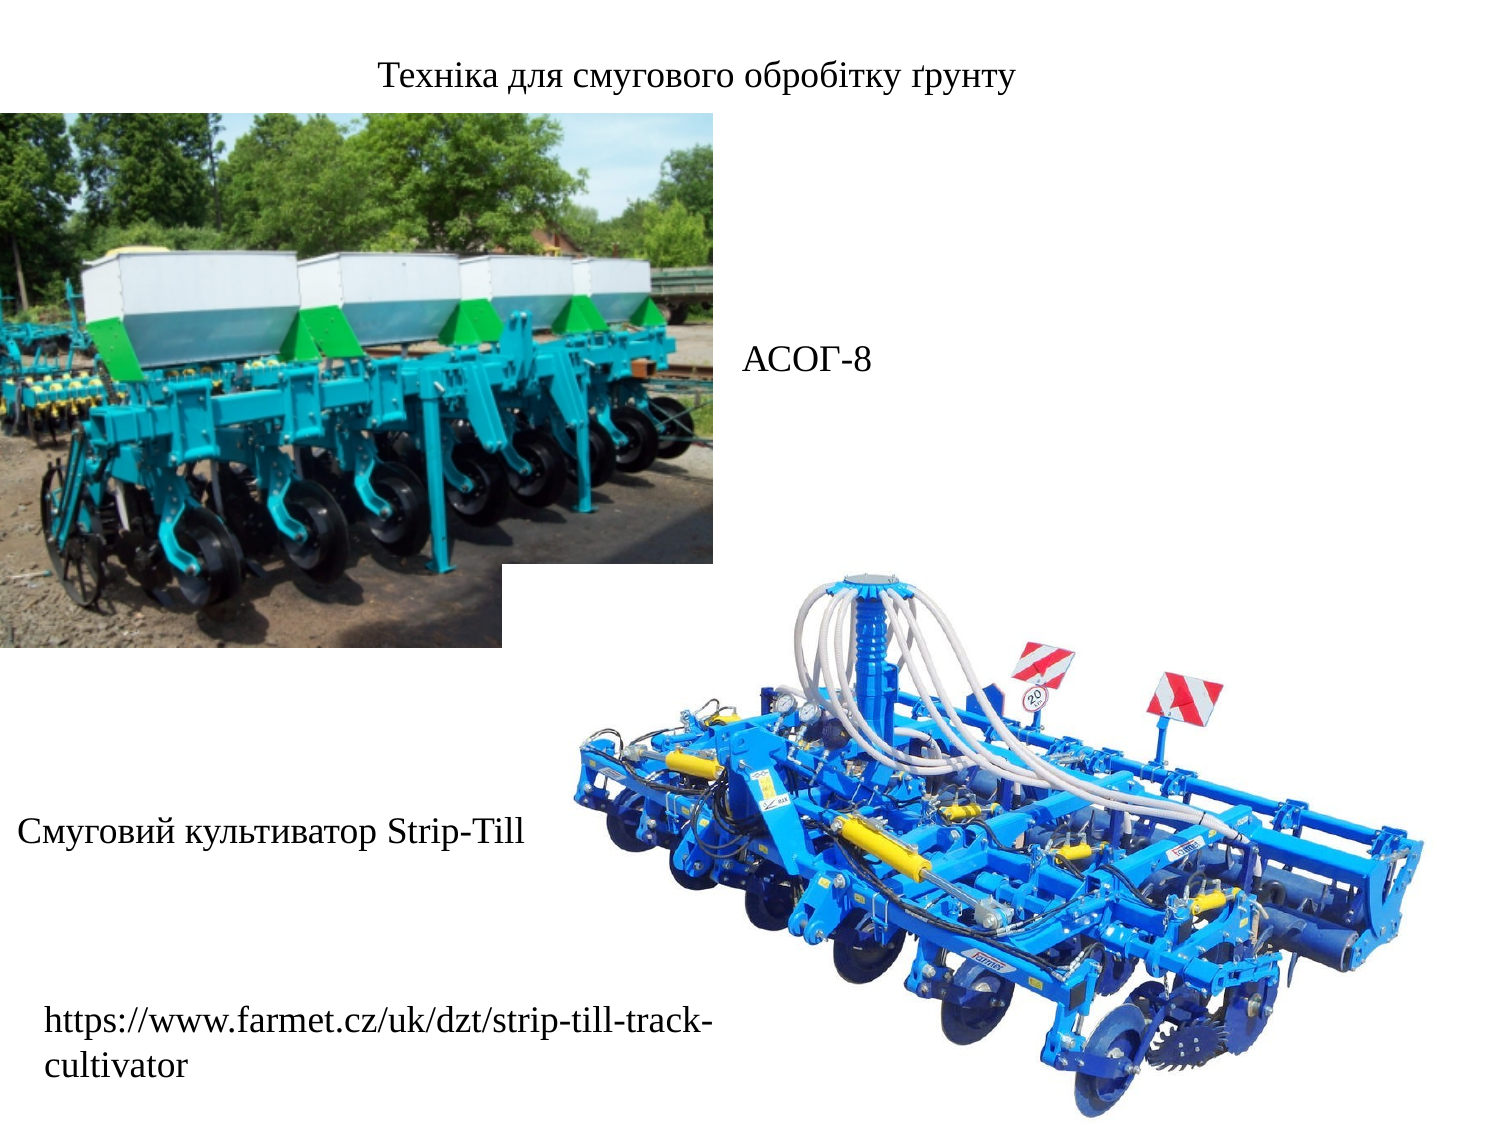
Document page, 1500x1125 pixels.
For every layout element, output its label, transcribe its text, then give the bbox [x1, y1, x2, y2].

text_box Смуговий культиватор Strip-Till [2, 798, 497, 859]
text_box https://www.farmet.cz/uk/dzt/strip-till-track-cultivator [29, 987, 497, 1093]
picture [0, 113, 1500, 1125]
text_box Техніка для смугового обробітку ґрунту [362, 42, 1032, 103]
text_box АСОГ-8 [727, 326, 888, 386]
